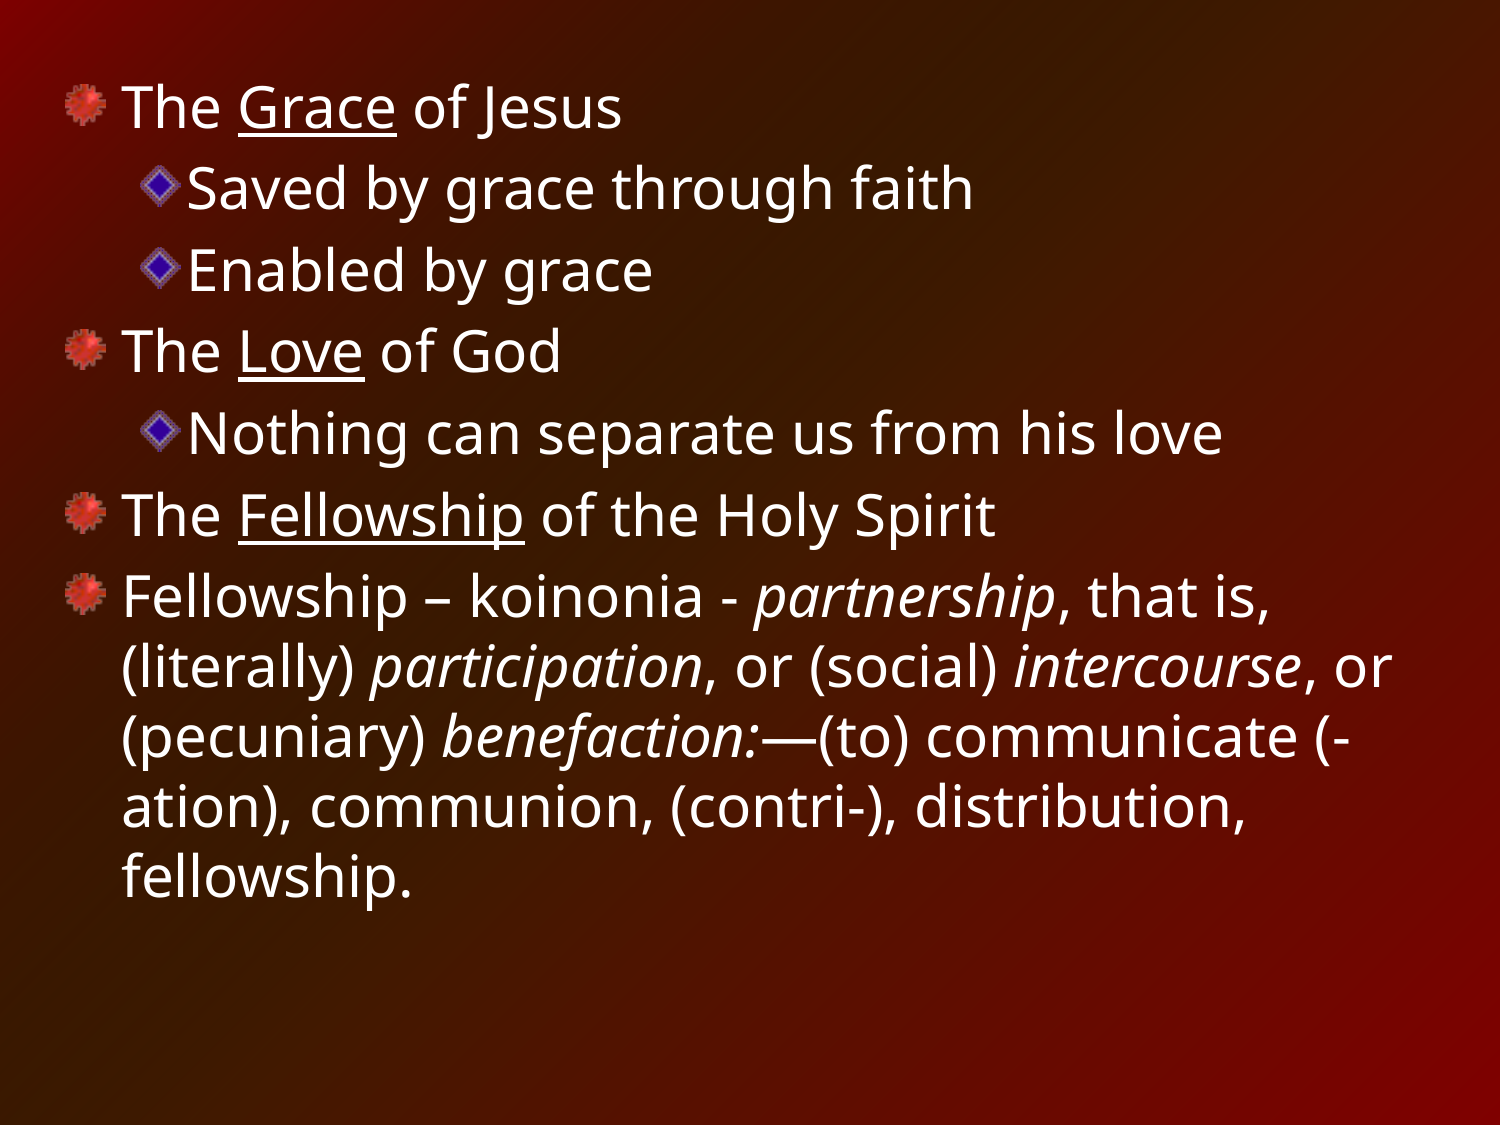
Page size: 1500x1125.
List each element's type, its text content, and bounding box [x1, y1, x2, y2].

picture [65, 329, 106, 370]
picture [65, 84, 106, 126]
picture [65, 573, 106, 615]
picture [140, 165, 181, 207]
picture [140, 410, 181, 452]
picture [140, 247, 181, 289]
picture [65, 492, 106, 534]
list The Grace of Jesus Saved by grace through faith Enabled by grace The Love of God Nothing can separate us from his love The Fellowship of the Holy Spirit Fellowship – koinonia - partnership, that is, (literally) participation, or (social) intercourse, or (pecuniary) benefaction:—(to) communicate (-ation), communion, (contri-), distribution, fellowship. [50, 62, 1450, 1075]
